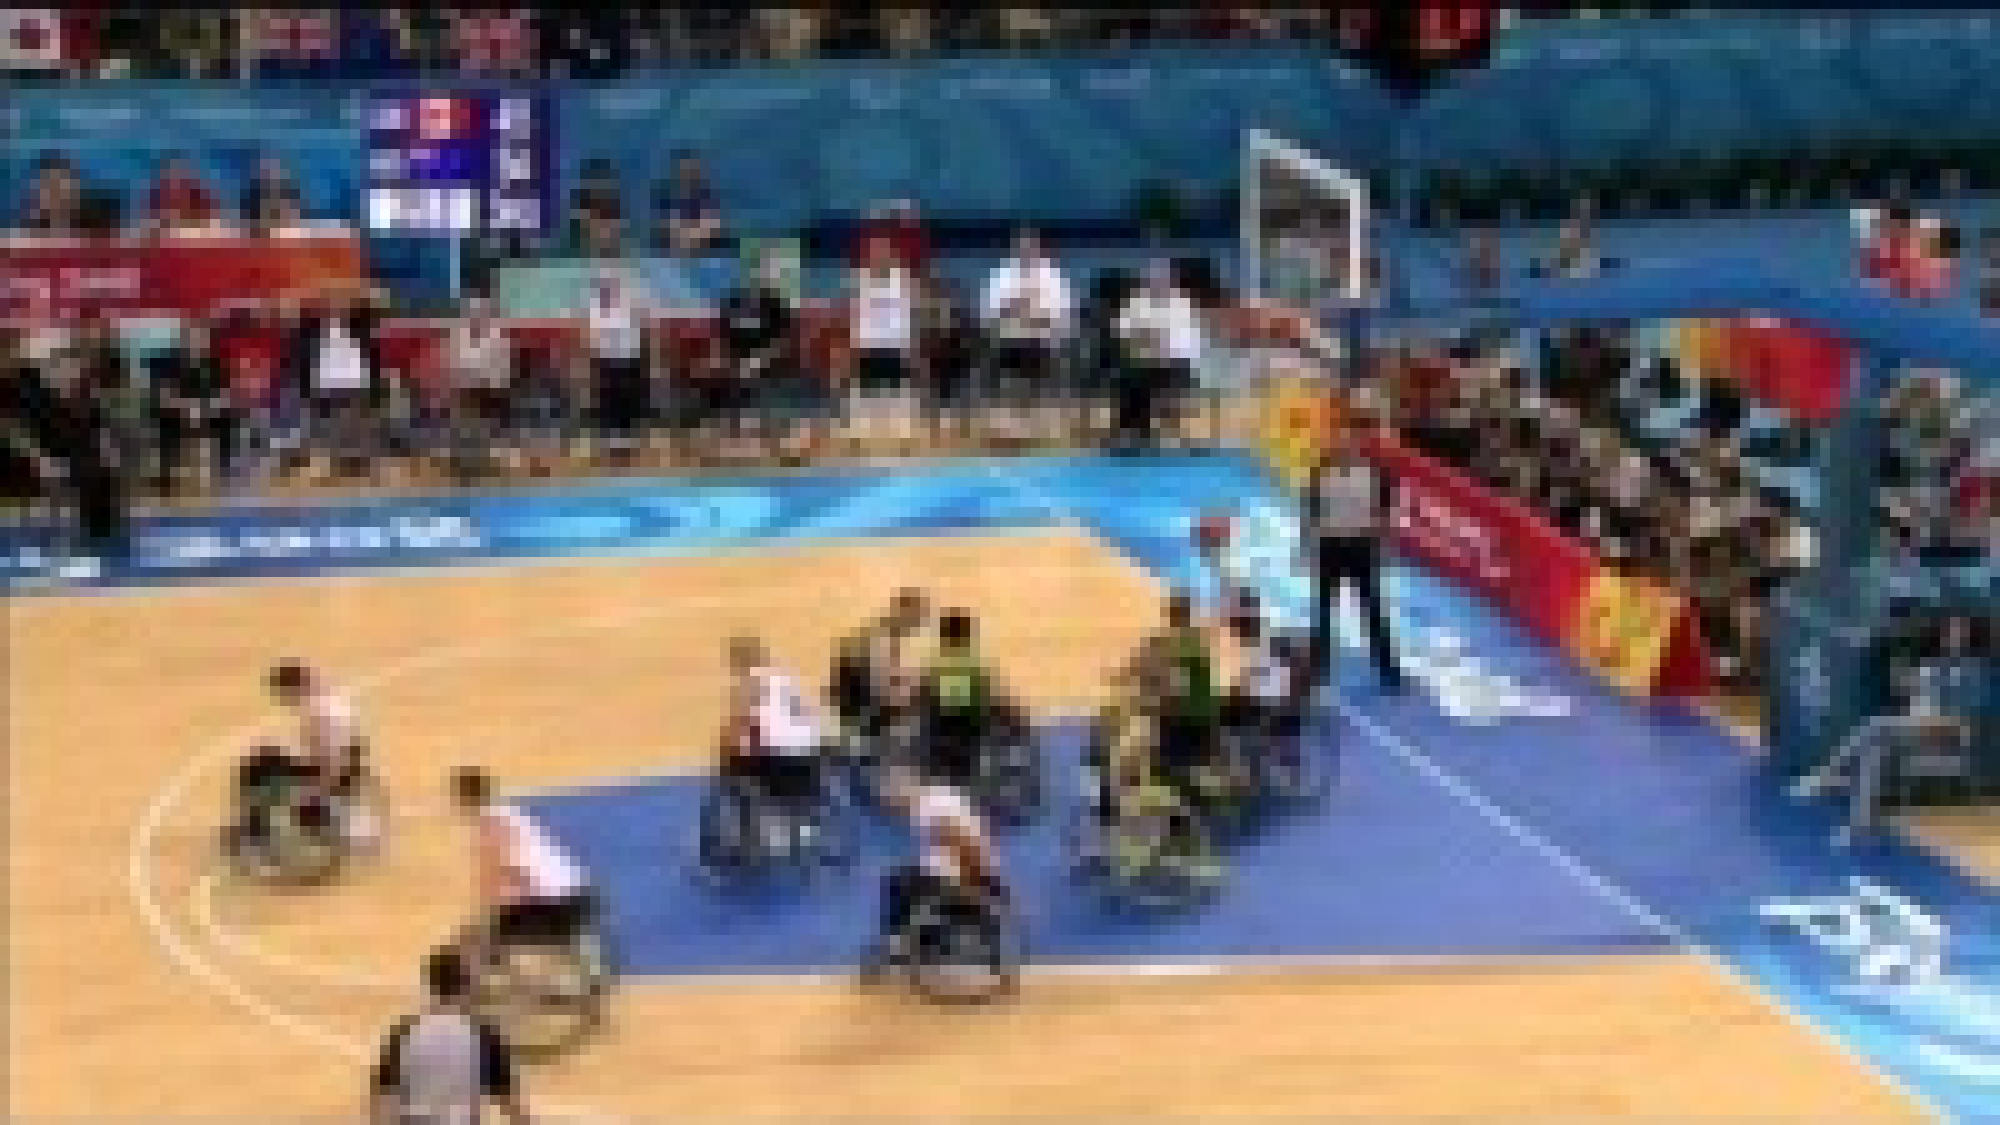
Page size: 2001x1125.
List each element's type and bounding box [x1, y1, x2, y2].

text_box [0, 0, 2000, 1125]
